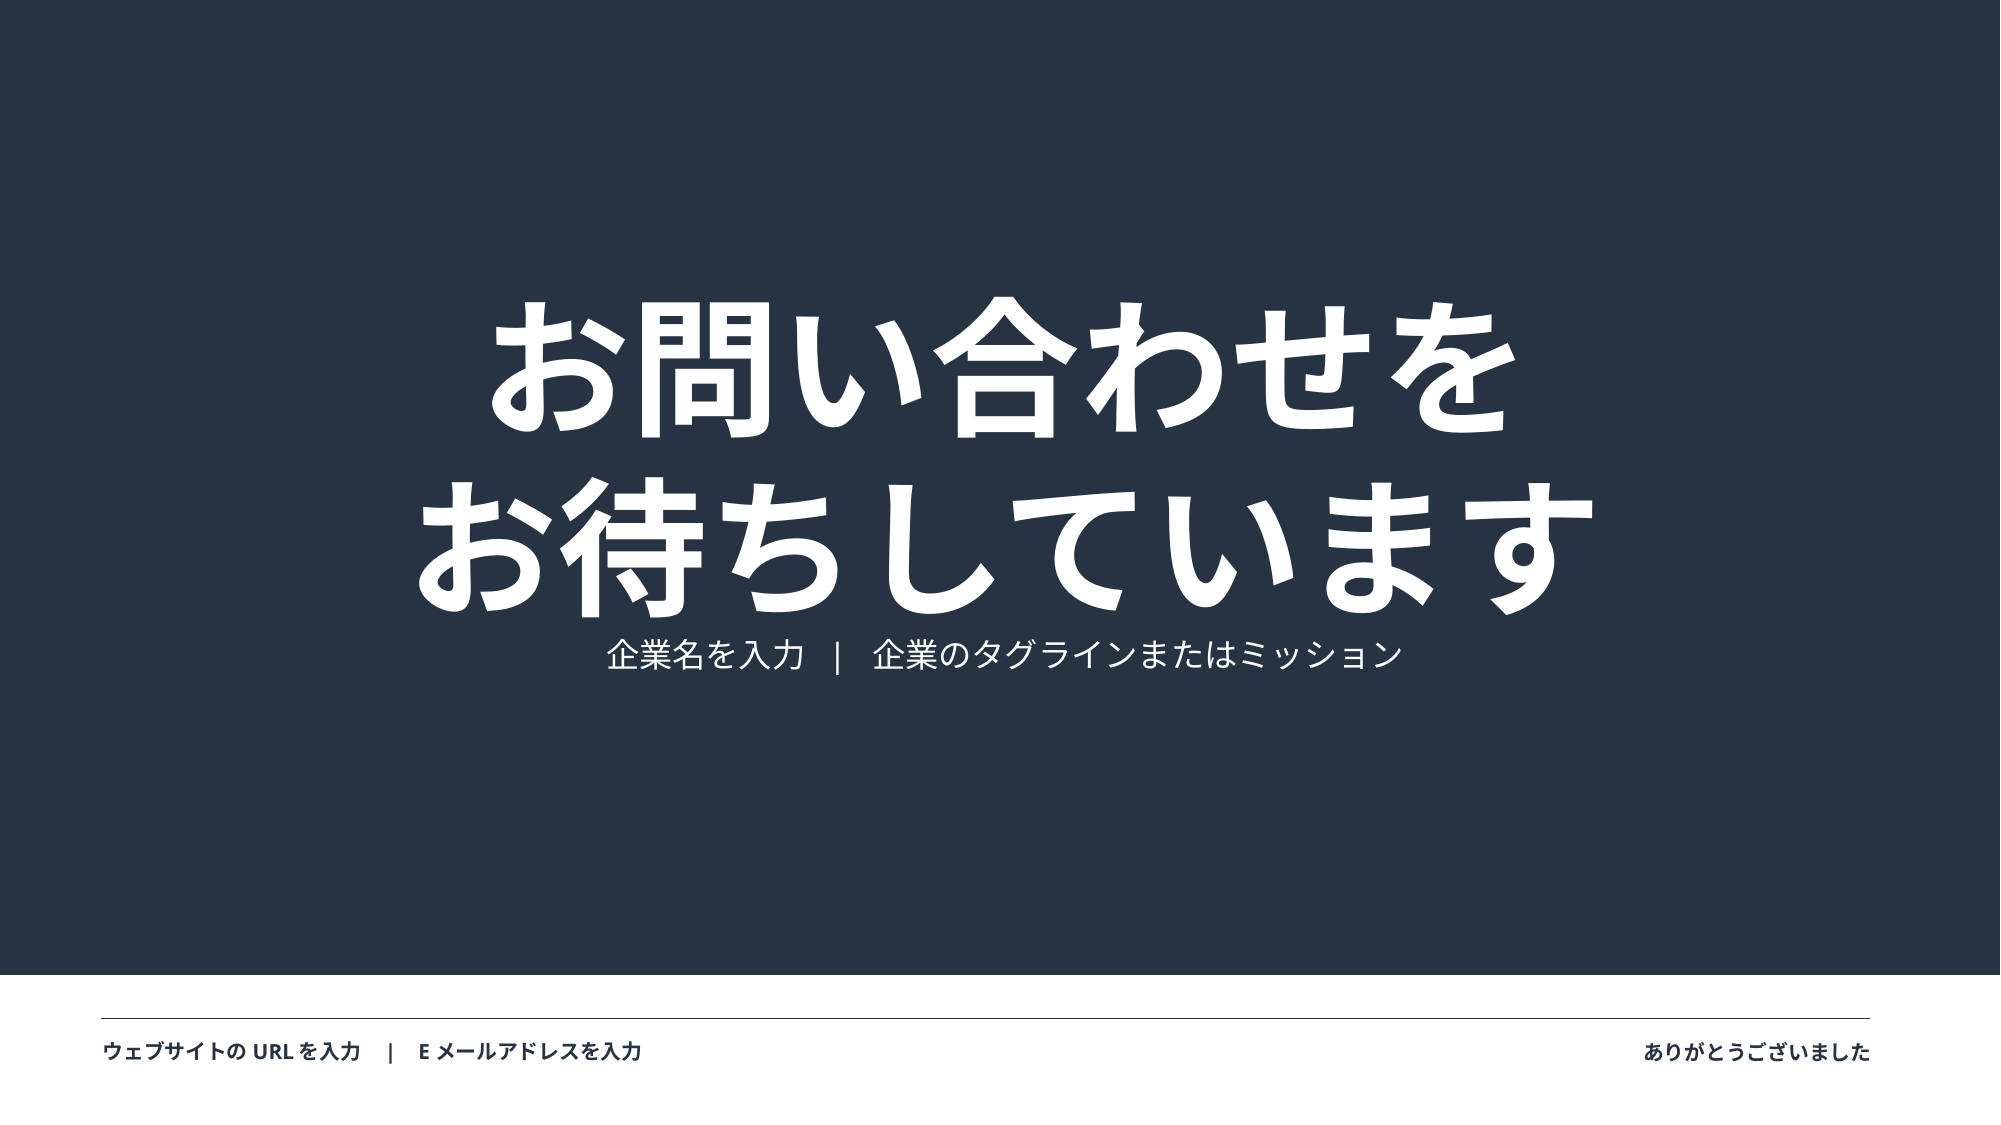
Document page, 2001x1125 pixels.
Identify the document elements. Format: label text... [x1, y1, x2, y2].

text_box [87, 1018, 1887, 1073]
text_box [0, 0, 2000, 976]
text_box お問い合わせを お待ちしています 企業名を入力 | 企業のタグラインまたはミッション [73, 267, 1937, 722]
